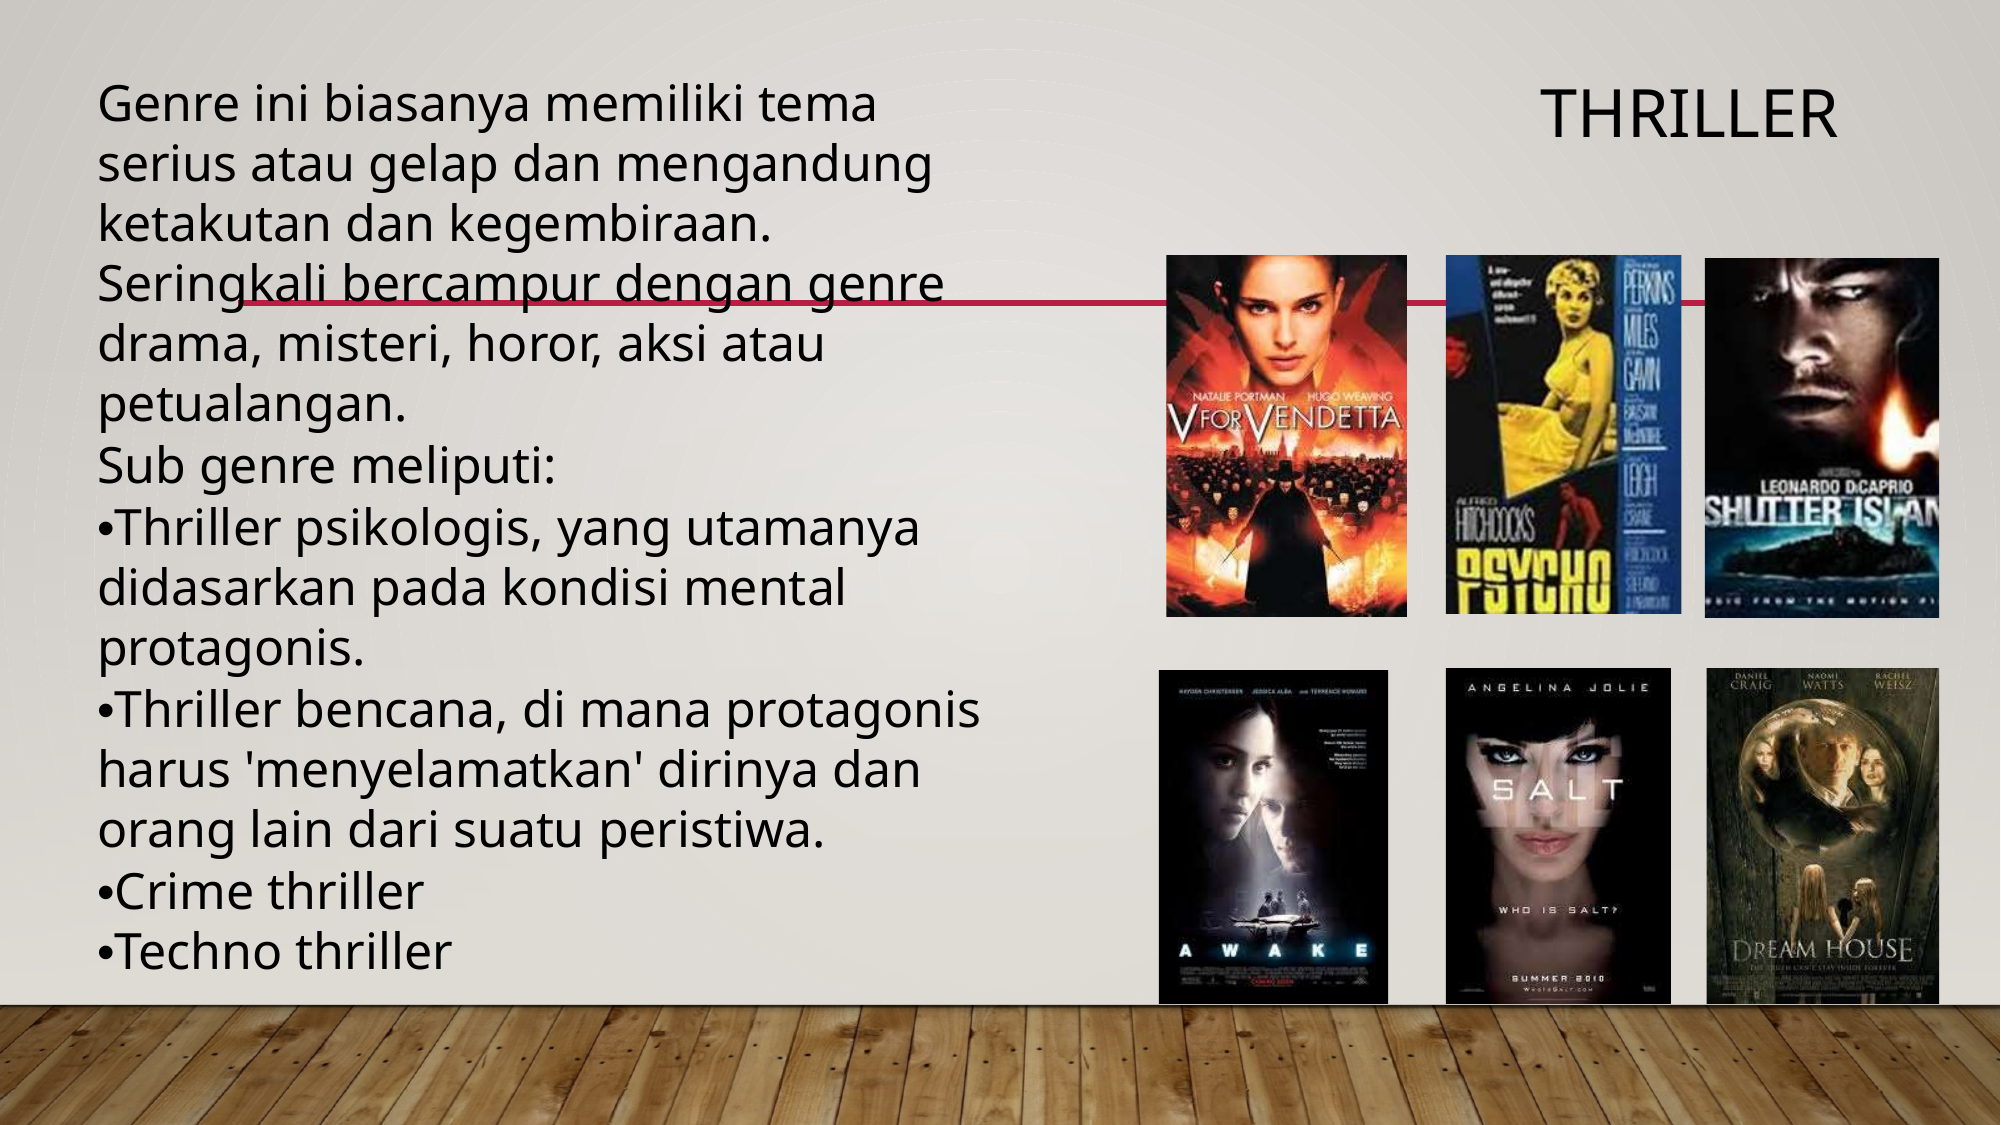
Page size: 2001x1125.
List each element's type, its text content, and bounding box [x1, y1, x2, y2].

title THRILLER [1538, 69, 1877, 260]
text_box [1166, 255, 1407, 617]
text_box [1158, 670, 1389, 1004]
text_box [1445, 255, 1682, 614]
picture [0, 1005, 2000, 1125]
text_box Genre ini biasanya memiliki tema serius atau gelap dan mengandung ketakutan dan kegembiraan. Seringkali bercampur dengan genre drama, misteri, horor, aksi atau petualangan. Sub genre meliputi: •Thriller psikologis, yang utamanya didasarkan pada kondisi mental protagonis. •Thriller bencana, di mana protagonis harus 'menyelamatkan' dirinya dan orang lain dari suatu peristiwa. •Crime thriller •Techno thriller [95, 69, 1018, 980]
text_box [1445, 668, 1671, 1004]
text_box [1704, 258, 1940, 618]
text_box [1706, 668, 1940, 1004]
